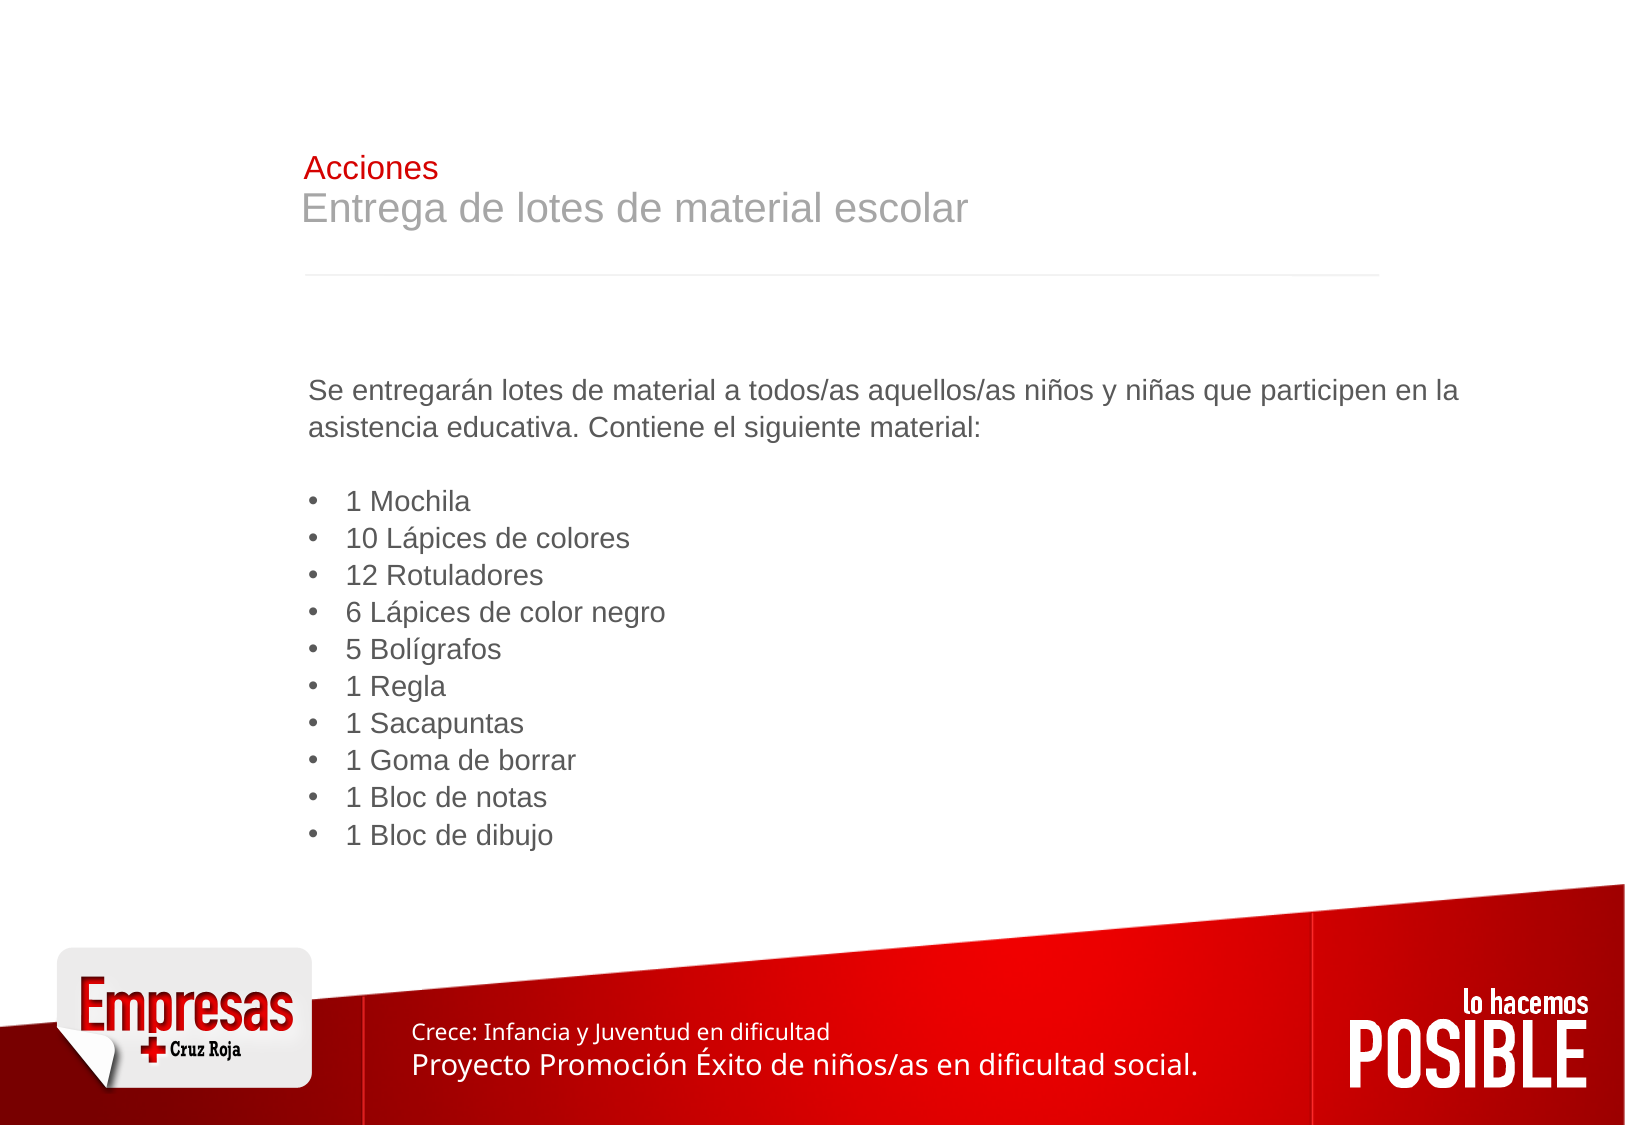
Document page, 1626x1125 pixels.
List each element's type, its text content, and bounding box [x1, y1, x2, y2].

picture [0, 884, 1625, 1125]
text_box Crece: Infancia y Juventud en dificultad [396, 1010, 916, 1039]
text_box Se entregarán lotes de material a todos/as aquellos/as niños y niñas que participen en la asistencia educativa. Contiene el siguiente material: 1 Mochila 10 Lápices de colores 12 Rotuladores 6 Lápices de color negro 5 Bolígrafos 1 Regla 1 Sacapuntas 1 Goma de borrar 1 Bloc de notas 1 Bloc de dibujo [290, 364, 1520, 859]
text_box Entrega de lotes de material escolar [286, 173, 1459, 239]
text_box Proyecto Promoción Éxito de niños/as en dificultad social. [396, 1039, 1331, 1089]
text_box Acciones [288, 138, 1085, 173]
